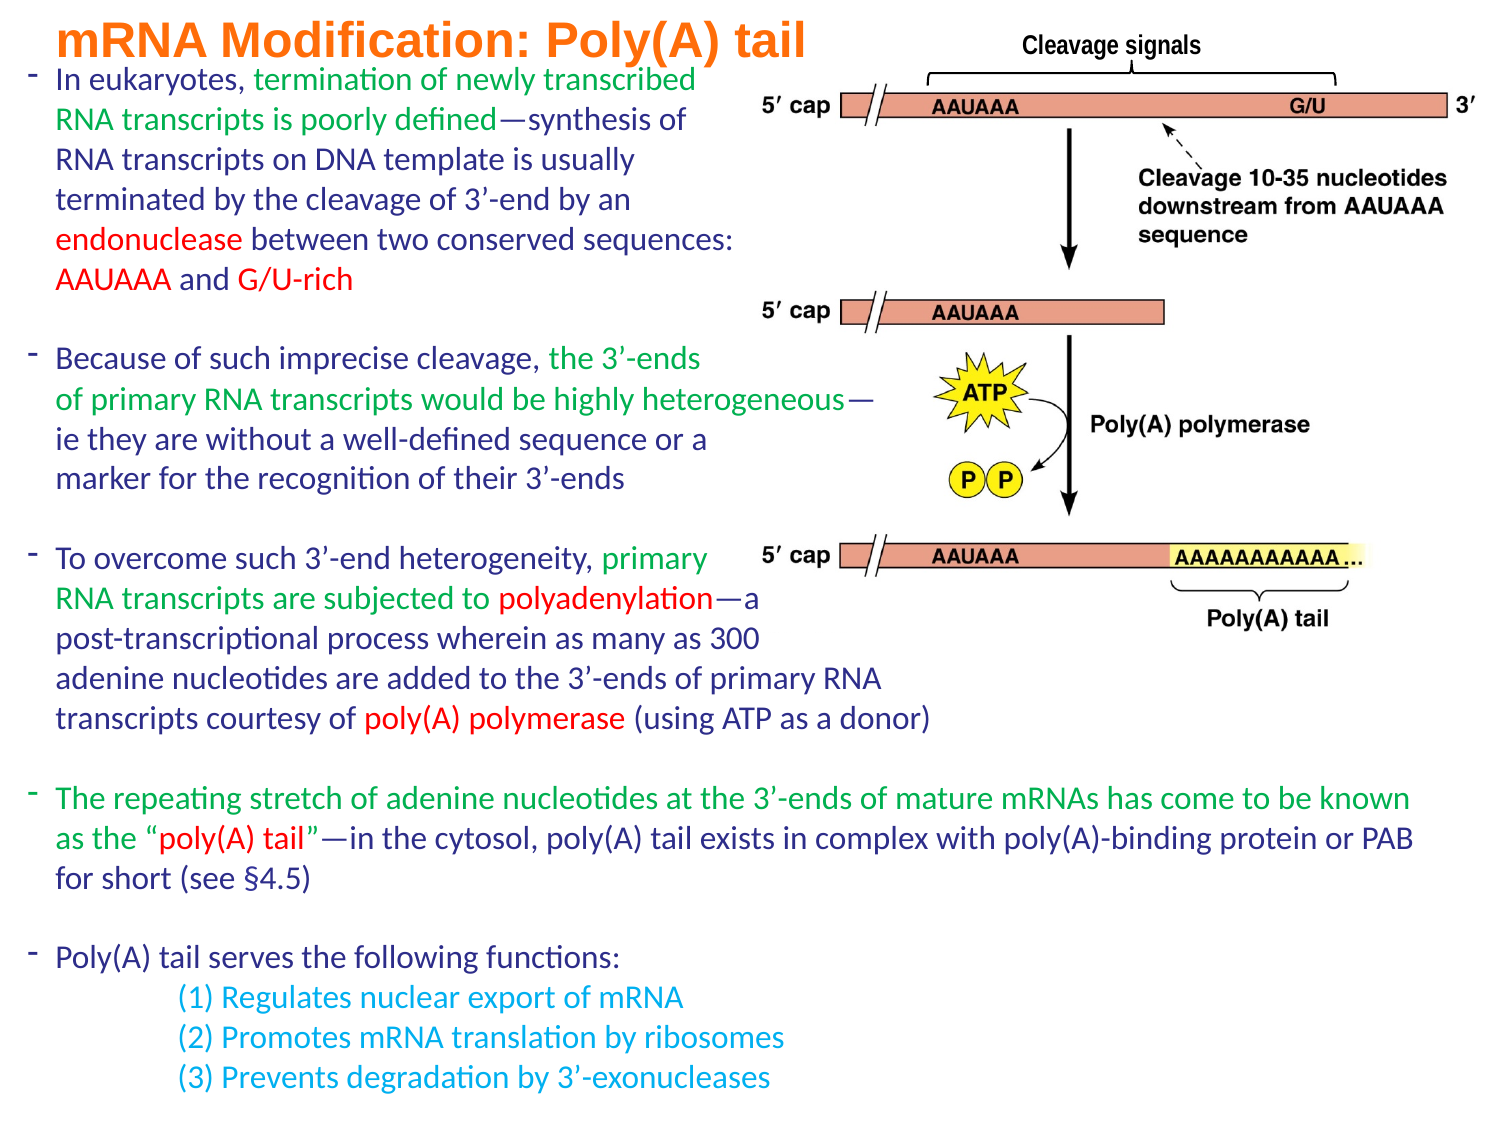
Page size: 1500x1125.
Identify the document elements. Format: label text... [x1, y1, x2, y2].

text_box In eukaryotes, termination of newly transcribed RNA transcripts is poorly defined—synthesis of RNA transcripts on DNA template is usually terminated by the cleavage of 3’-end by an endonuclease between two conserved sequences: AAUAAA and G/U-rich Because of such imprecise cleavage, the 3’-ends of primary RNA transcripts would be highly heterogeneous— ie they are without a well-defined sequence or a marker for the recognition of their 3’-ends To overcome such 3’-end heterogeneity, primary RNA transcripts are subjected to polyadenylation—a post-transcriptional process wherein as many as 300 adenine nucleotides are added to the 3’-ends of primary RNA transcripts courtesy of poly(A) polymerase (using ATP as a donor) The repeating stretch of adenine nucleotides at the 3’-ends of mature mRNAs has come to be known as the “poly(A) tail”—in the cytosol, poly(A) tail exists in complex with poly(A)-binding protein or PAB for short (see §4.5) Poly(A) tail serves the following functions: (1) Regulates nuclear export of mRNA (2) Promotes mRNA translation by ribosomes (3) Prevents degradation by 3’-exonucleases [12, 49, 1438, 1103]
text_box mRNA Modification: Poly(A) tail [31, 0, 753, 49]
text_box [758, 0, 1478, 633]
